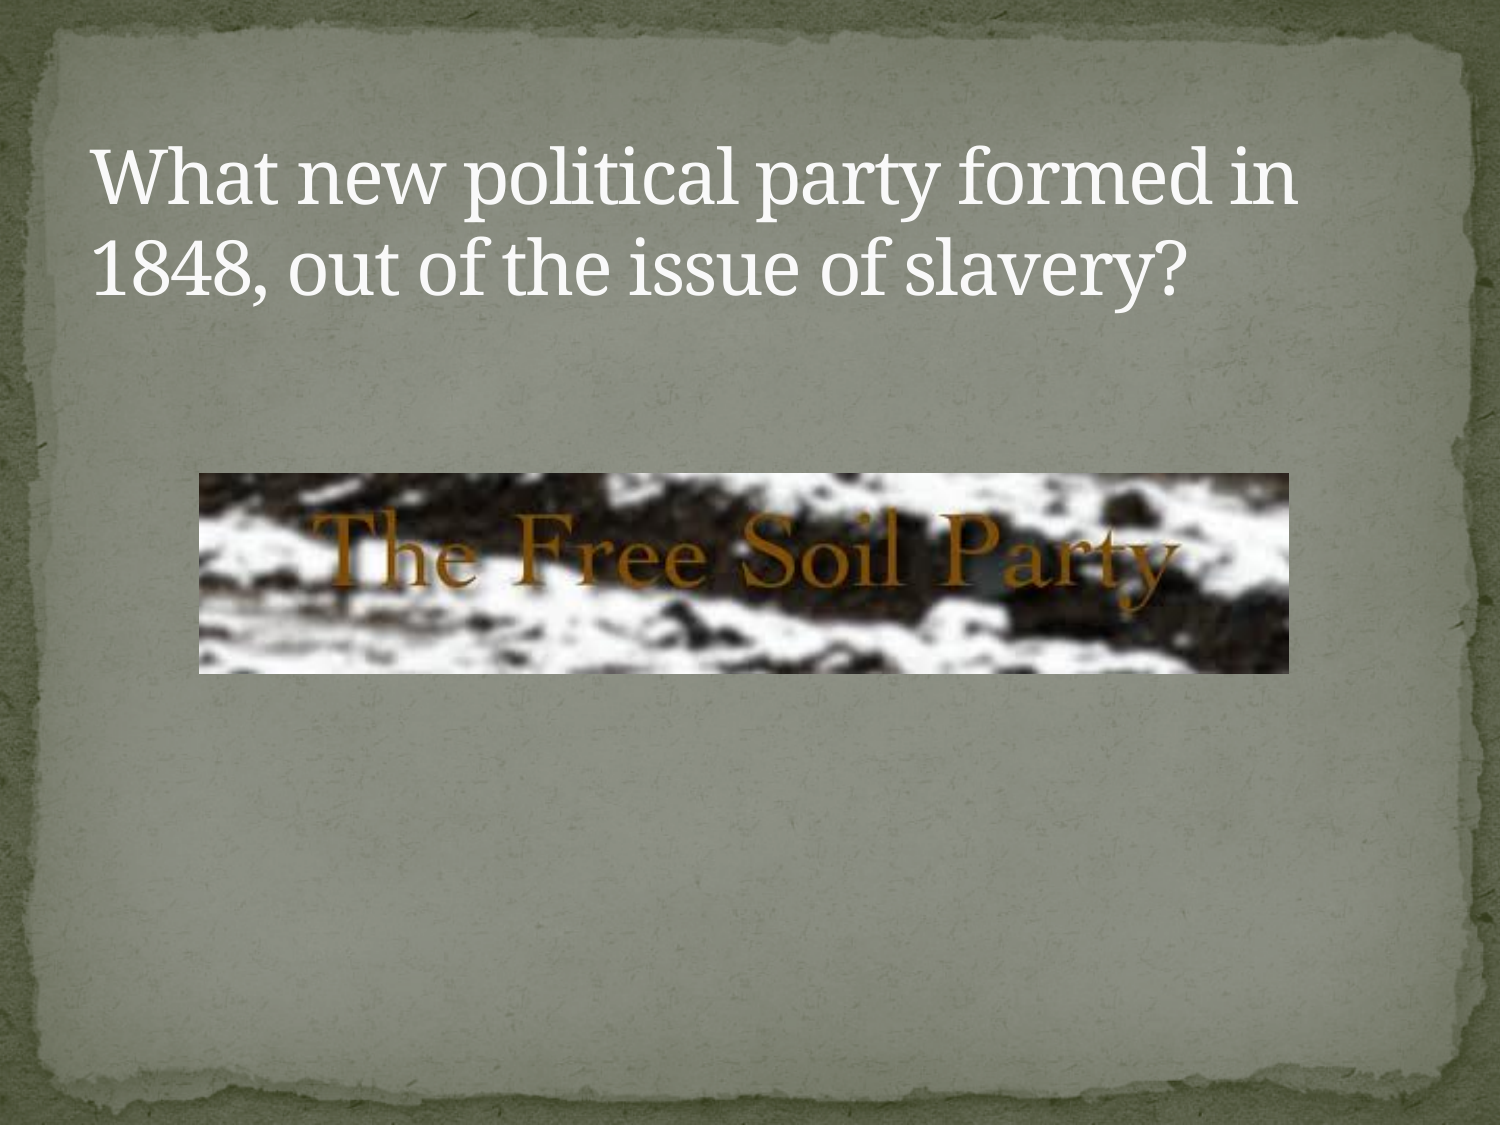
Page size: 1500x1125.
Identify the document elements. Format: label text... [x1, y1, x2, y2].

picture [199, 473, 1289, 674]
title What new political party formed in 1848, out of the issue of slavery? [74, 118, 1425, 319]
